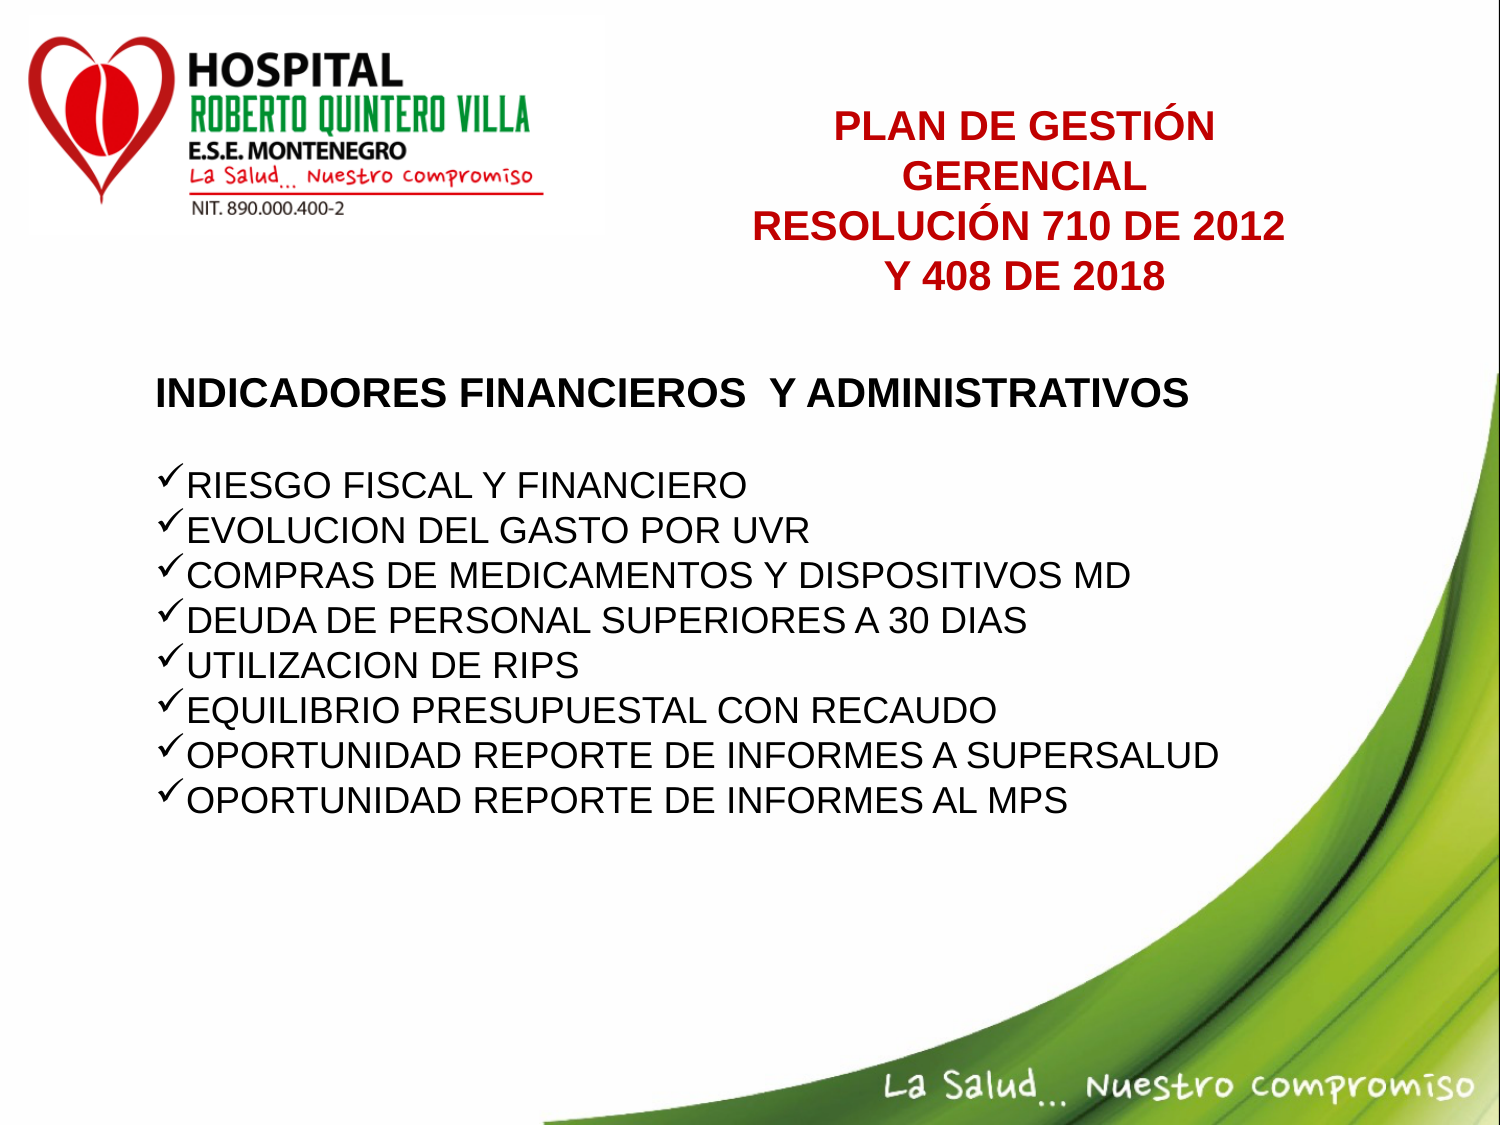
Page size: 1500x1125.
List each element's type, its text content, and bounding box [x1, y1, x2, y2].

text_box INDICADORES FINANCIEROS Y ADMINISTRATIVOS RIESGO FISCAL Y FINANCIERO EVOLUCION DEL GASTO POR UVR COMPRAS DE MEDICAMENTOS Y DISPOSITIVOS MD DEUDA DE PERSONAL SUPERIORES A 30 DIAS UTILIZACION DE RIPS EQUILIBRIO PRESUPUESTAL CON RECAUDO OPORTUNIDAD REPORTE DE INFORMES A SUPERSALUD OPORTUNIDAD REPORTE DE INFORMES AL MPS [140, 358, 1366, 1125]
text_box PLAN DE GESTIÓN GERENCIAL RESOLUCIÓN 710 DE 2012 Y 408 DE 2018 [721, 91, 1329, 307]
picture [0, 0, 1500, 1125]
